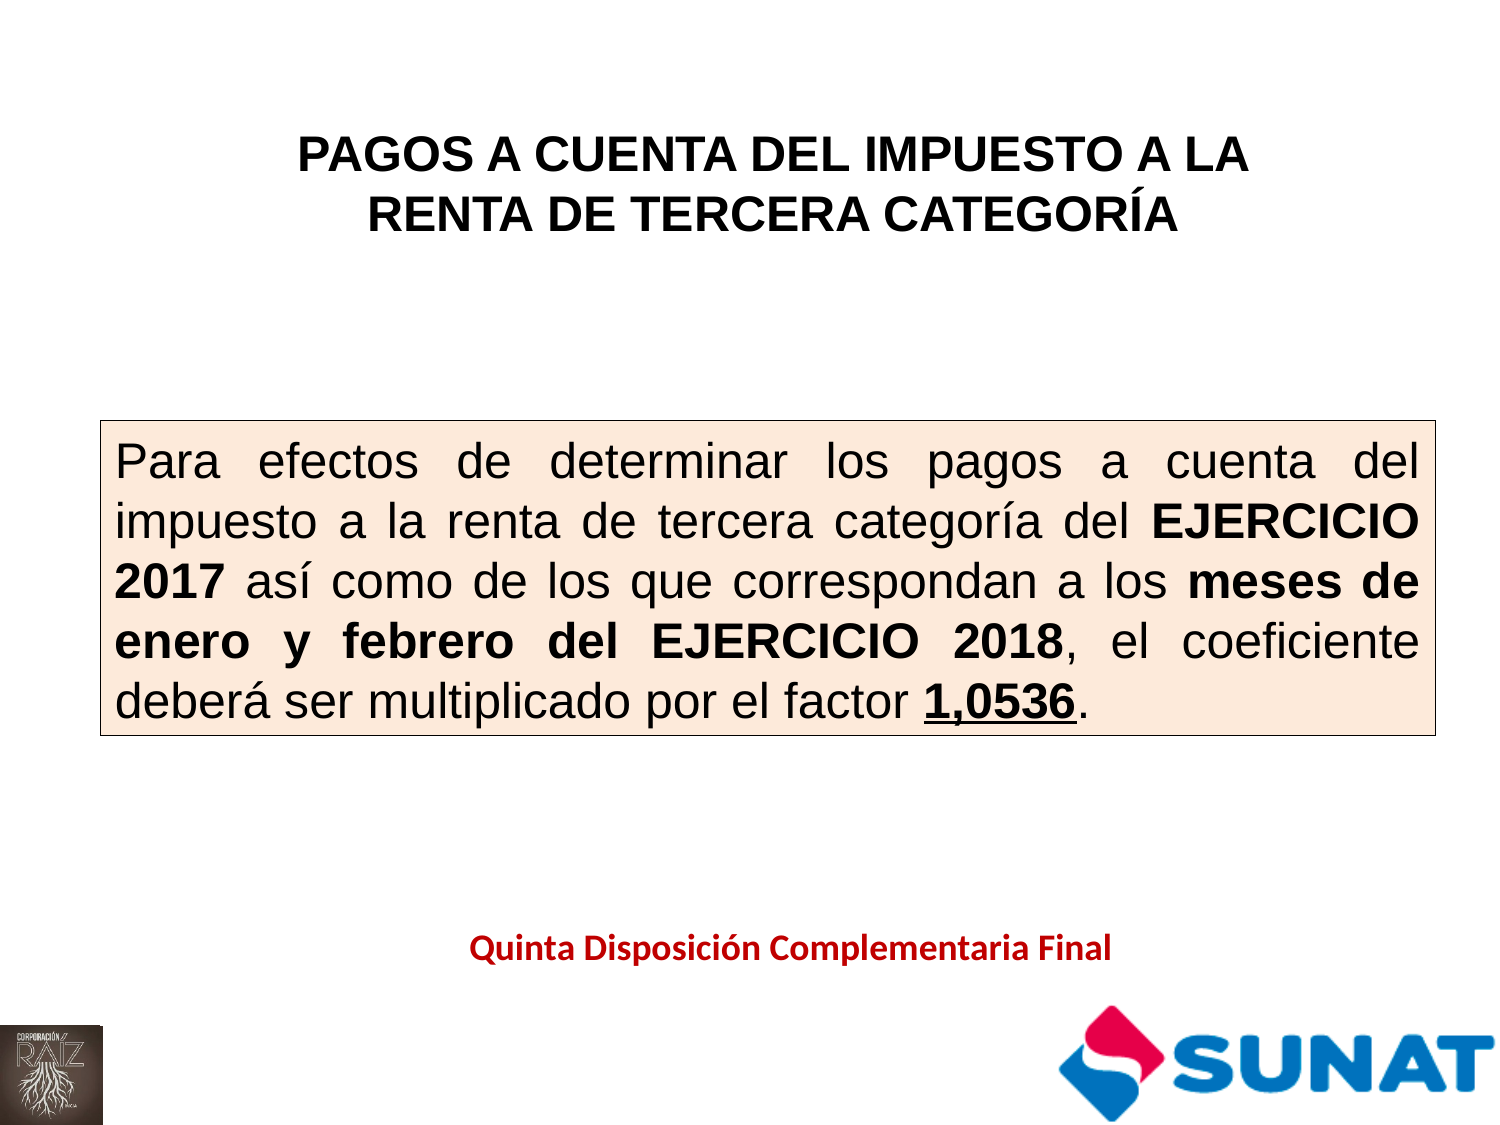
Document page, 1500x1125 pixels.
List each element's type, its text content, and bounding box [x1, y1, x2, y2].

picture [0, 1024, 103, 1125]
text_box Para efectos de determinar los pagos a cuenta del impuesto a la renta de tercera categoría del EJERCICIO 2017 así como de los que correspondan a los meses de enero y febrero del EJERCICIO 2018, el coeficiente deberá ser multiplicado por el factor 1,0536. [100, 420, 1436, 736]
text_box Quinta Disposición Complementaria Final [194, 915, 1388, 976]
picture [1052, 1002, 1500, 1125]
text_box PAGOS A CUENTA DEL IMPUESTO A LA RENTA DE TERCERA CATEGORÍA [242, 113, 1306, 249]
